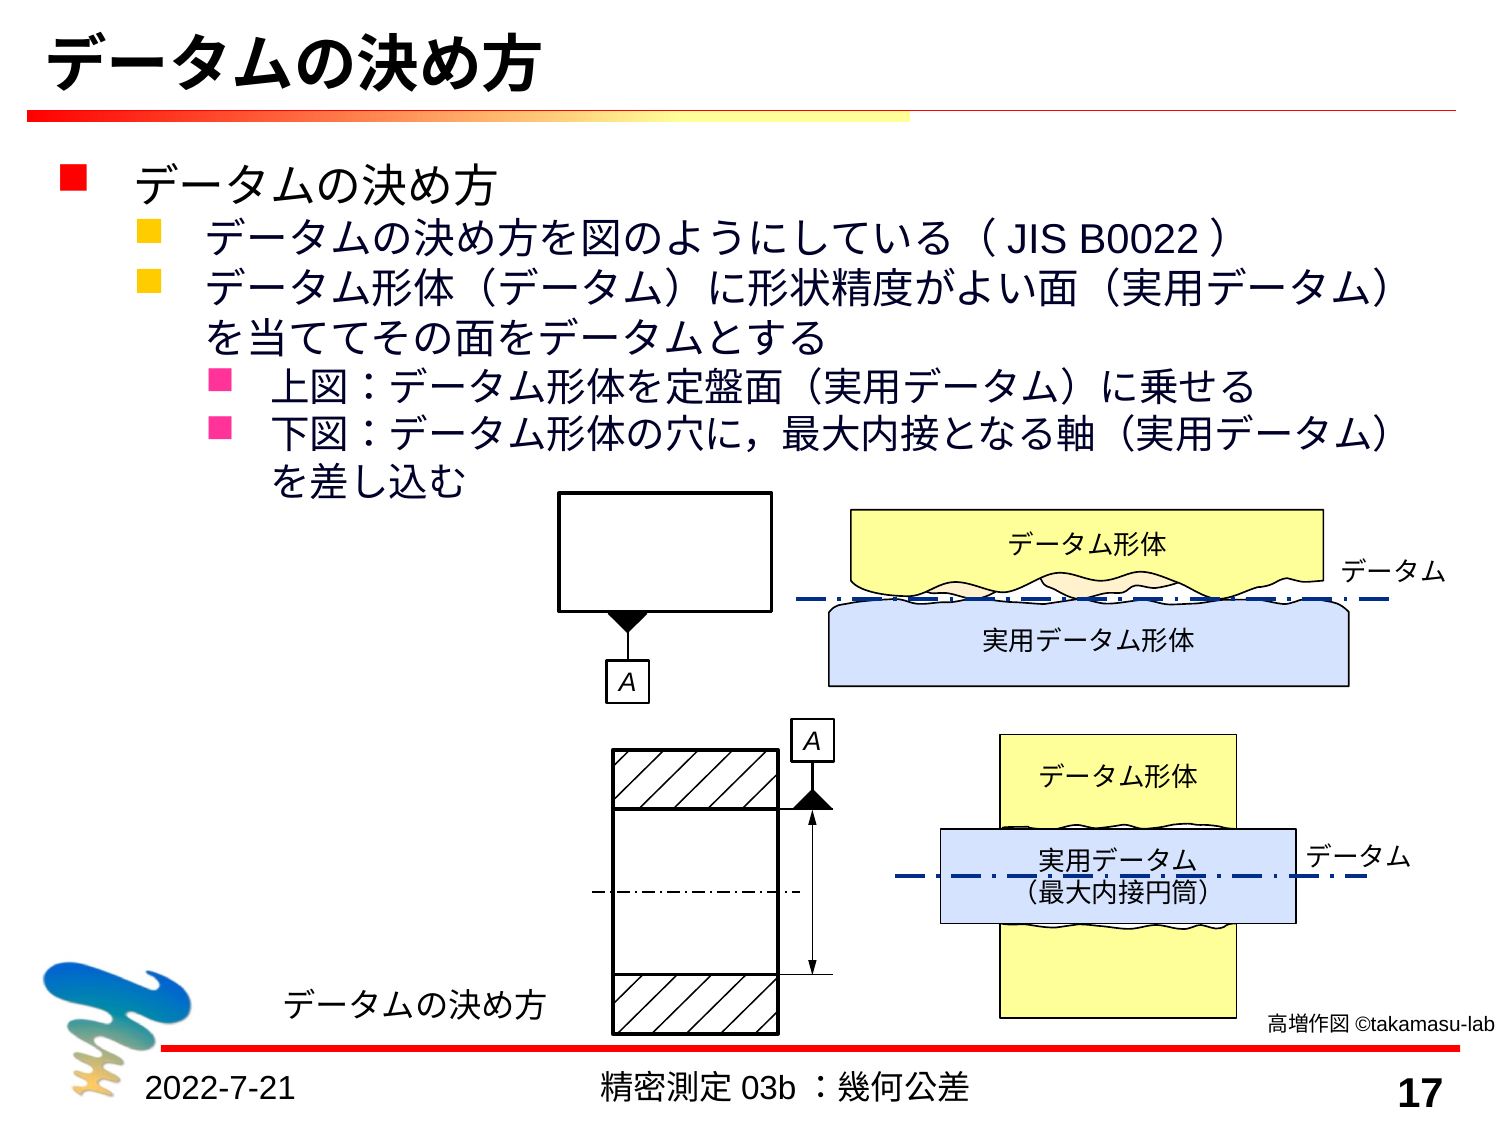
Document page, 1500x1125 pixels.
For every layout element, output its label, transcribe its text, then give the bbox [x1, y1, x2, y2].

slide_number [129, 1058, 395, 1103]
picture [556, 490, 1464, 714]
picture [591, 715, 1429, 1036]
slide_number 17 [1210, 1058, 1460, 1103]
footer 精密測定03b：幾何公差 [395, 1058, 1176, 1103]
text_box データムの決め方 [276, 978, 555, 1031]
picture [17, 942, 207, 1119]
text_box 高増作図©takamasu-lab [1429, 1004, 1500, 1042]
title データムの決め方 [29, 30, 1460, 107]
list データムの決め方 データムの決め方を図のようにしている（JIS B0022） データム形体（データム）に形状精度がよい面（実用データム）を当ててその面をデータムとする 上図：データム形体を定盤面（実用データム）に乗せる 下図：データム形体の穴に，最大内接となる軸（実用データム）を差し込む [40, 148, 1460, 1036]
